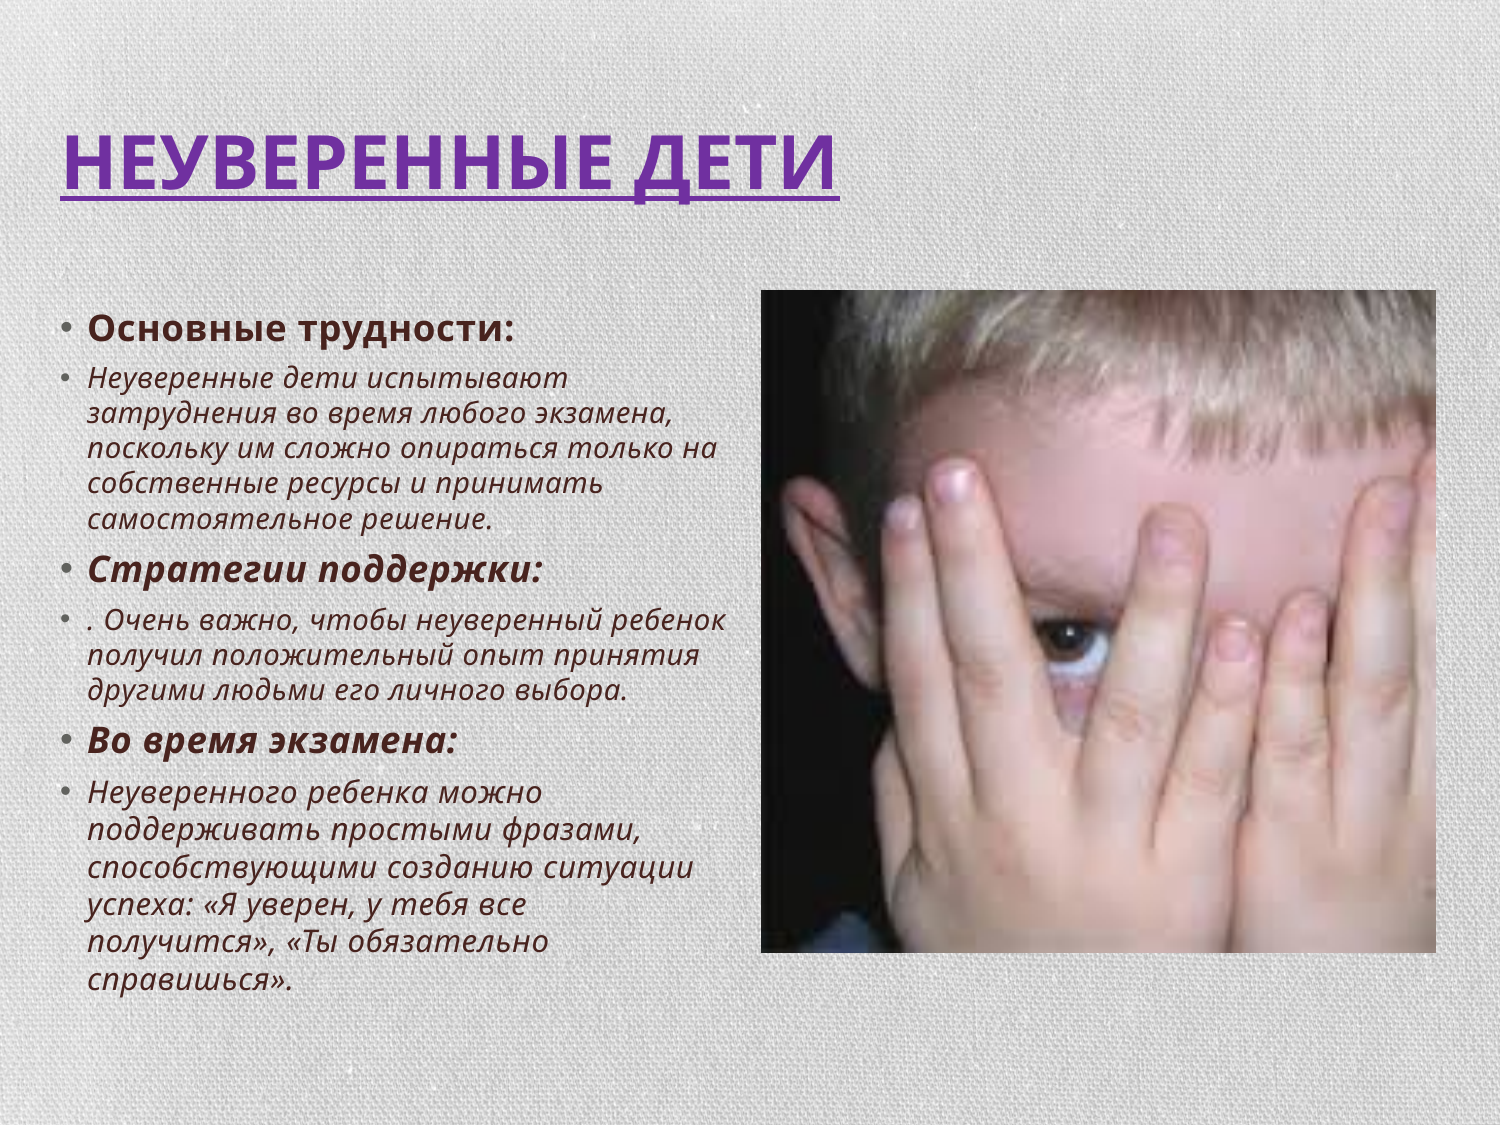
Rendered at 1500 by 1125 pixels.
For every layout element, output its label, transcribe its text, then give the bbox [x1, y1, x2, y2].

title НЕУВЕРЕННЫЕ ДЕТИ [45, 37, 1455, 213]
picture [761, 290, 1436, 953]
list Основные трудности: Неуверенные дети испытывают затруднения во время любого экзамена, поскольку им сложно опираться только на собственные ресурсы и принимать самостоятельное решение. Стратегии поддержки: . Очень важно, чтобы неуверенный ребенок получил положительный опыт принятия другими людьми его личного выбора. Во время экзамена: Неуверенного ребенка можно поддерживать простыми фразами, способствующими созданию ситуации успеха: «Я уверен, у тебя все получится», «Ты обязательно справишься». [45, 296, 743, 1023]
